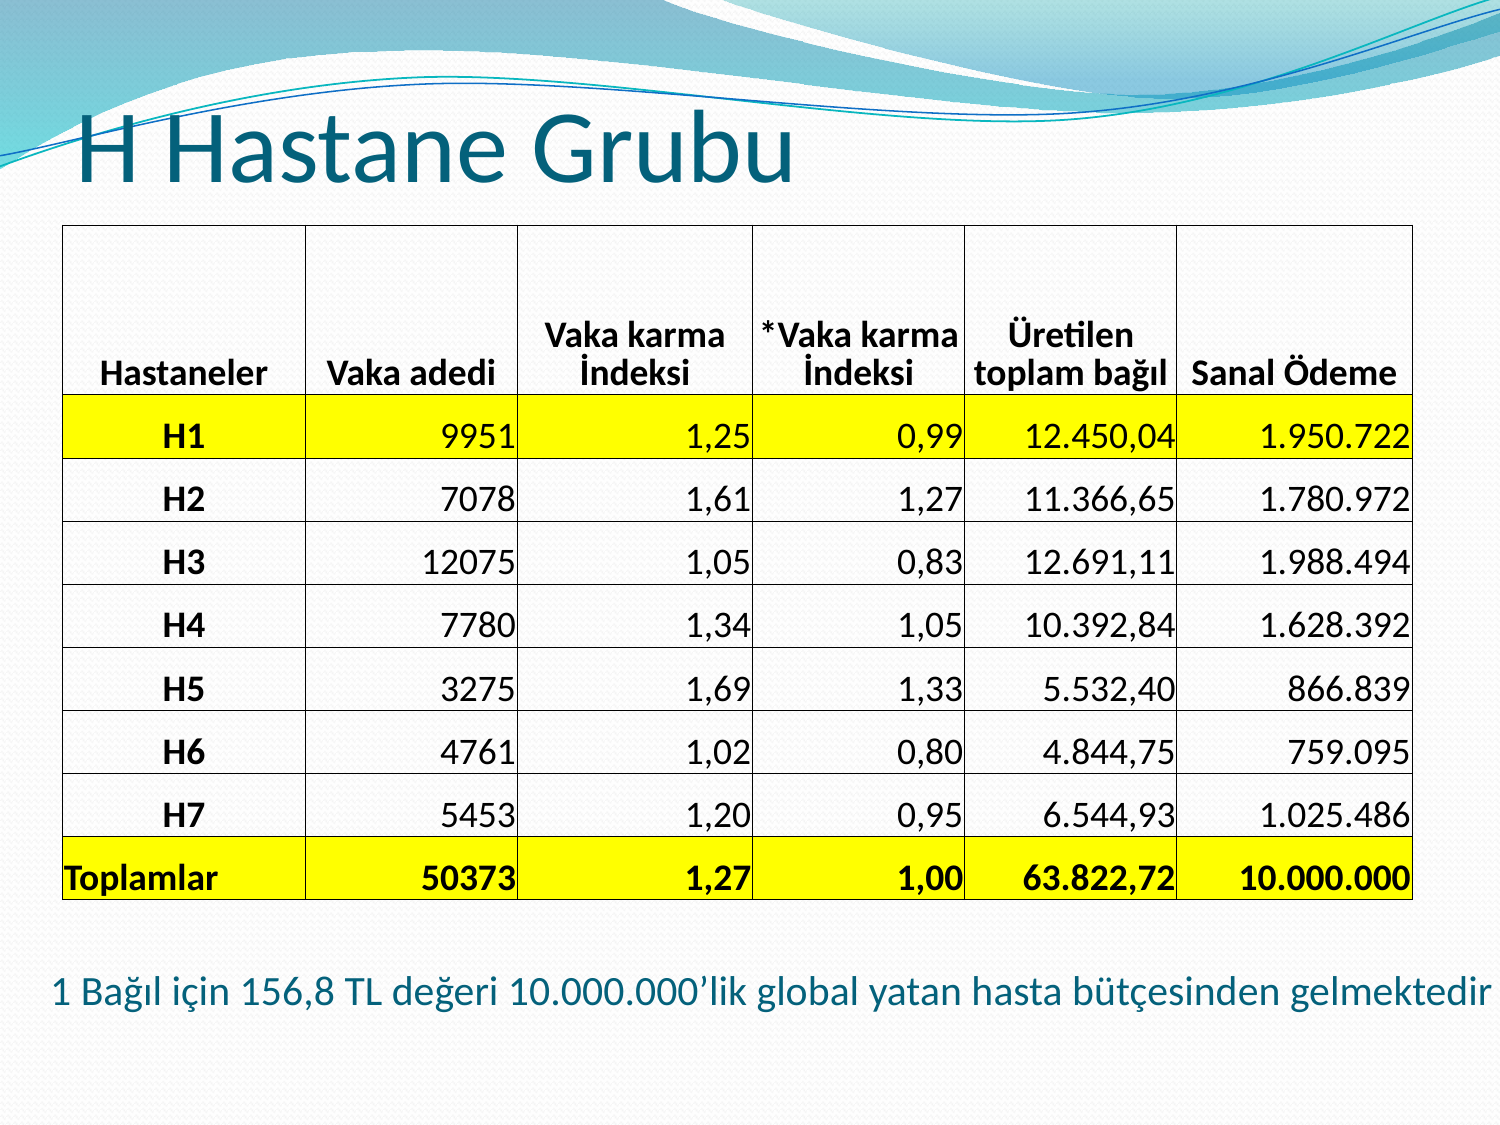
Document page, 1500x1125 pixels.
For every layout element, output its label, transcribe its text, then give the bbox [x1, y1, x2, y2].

table_cell 50373 [306, 837, 517, 899]
table_cell 3275 [306, 648, 517, 710]
table_cell 866.839 [1177, 648, 1412, 710]
table_cell H3 [63, 522, 305, 584]
table_header Vaka karma İndeksi [518, 226, 752, 394]
table_cell 12.691,11 [965, 522, 1176, 584]
table_cell 7780 [306, 585, 517, 647]
table_cell 1,25 [518, 395, 752, 458]
table_header Hastaneler [63, 226, 305, 394]
table_cell H5 [63, 648, 305, 710]
table_cell 1,00 [753, 837, 964, 899]
table_cell 6.544,93 [965, 774, 1176, 836]
table_header Vaka adedi [306, 226, 517, 394]
table_cell 1,27 [753, 459, 964, 521]
table_cell 0,83 [753, 522, 964, 584]
table_cell H6 [63, 711, 305, 773]
table_cell 12.450,04 [965, 395, 1176, 458]
table_cell H7 [63, 774, 305, 836]
table_cell 1.988.494 [1177, 522, 1412, 584]
table_cell 1.780.972 [1177, 459, 1412, 521]
table_cell 1,61 [518, 459, 752, 521]
table_cell 1,27 [518, 837, 752, 899]
table_cell 4761 [306, 711, 517, 773]
table_cell 1.950.722 [1177, 395, 1412, 458]
table_cell 0,95 [753, 774, 964, 836]
table_cell 759.095 [1177, 711, 1412, 773]
table_cell 1,02 [518, 711, 752, 773]
text_box 1 Bağıl için 156,8 TL değeri 10.000.000’lik global yatan hasta bütçesinden gelmektedir [50, 937, 1500, 1016]
table_cell 1.628.392 [1177, 585, 1412, 647]
table_cell 11.366,65 [965, 459, 1176, 521]
table_cell 10.392,84 [965, 585, 1176, 647]
table_cell 63.822,72 [965, 837, 1176, 899]
table_cell H1 [63, 395, 305, 458]
table_cell 5.532,40 [965, 648, 1176, 710]
table_cell 1.025.486 [1177, 774, 1412, 836]
table_cell 0,99 [753, 395, 964, 458]
title H Hastane Grubu [75, 50, 1425, 203]
table_cell 1,33 [753, 648, 964, 710]
table_cell H2 [63, 459, 305, 521]
table_cell 9951 [306, 395, 517, 458]
table_header Üretilen toplam bağıl [965, 226, 1176, 394]
table_cell 5453 [306, 774, 517, 836]
table_cell 1,05 [753, 585, 964, 647]
table_cell 1,34 [518, 585, 752, 647]
table_cell 1,05 [518, 522, 752, 584]
table_cell 1,69 [518, 648, 752, 710]
table_header Sanal Ödeme [1177, 226, 1412, 394]
table_cell 12075 [306, 522, 517, 584]
table_cell 1,20 [518, 774, 752, 836]
table_cell 7078 [306, 459, 517, 521]
table_cell 4.844,75 [965, 711, 1176, 773]
table_cell 0,80 [753, 711, 964, 773]
table_header *Vaka karma İndeksi [753, 226, 964, 394]
table_cell 10.000.000 [1177, 837, 1412, 899]
table_cell Toplamlar [63, 837, 305, 899]
table_cell H4 [63, 585, 305, 647]
